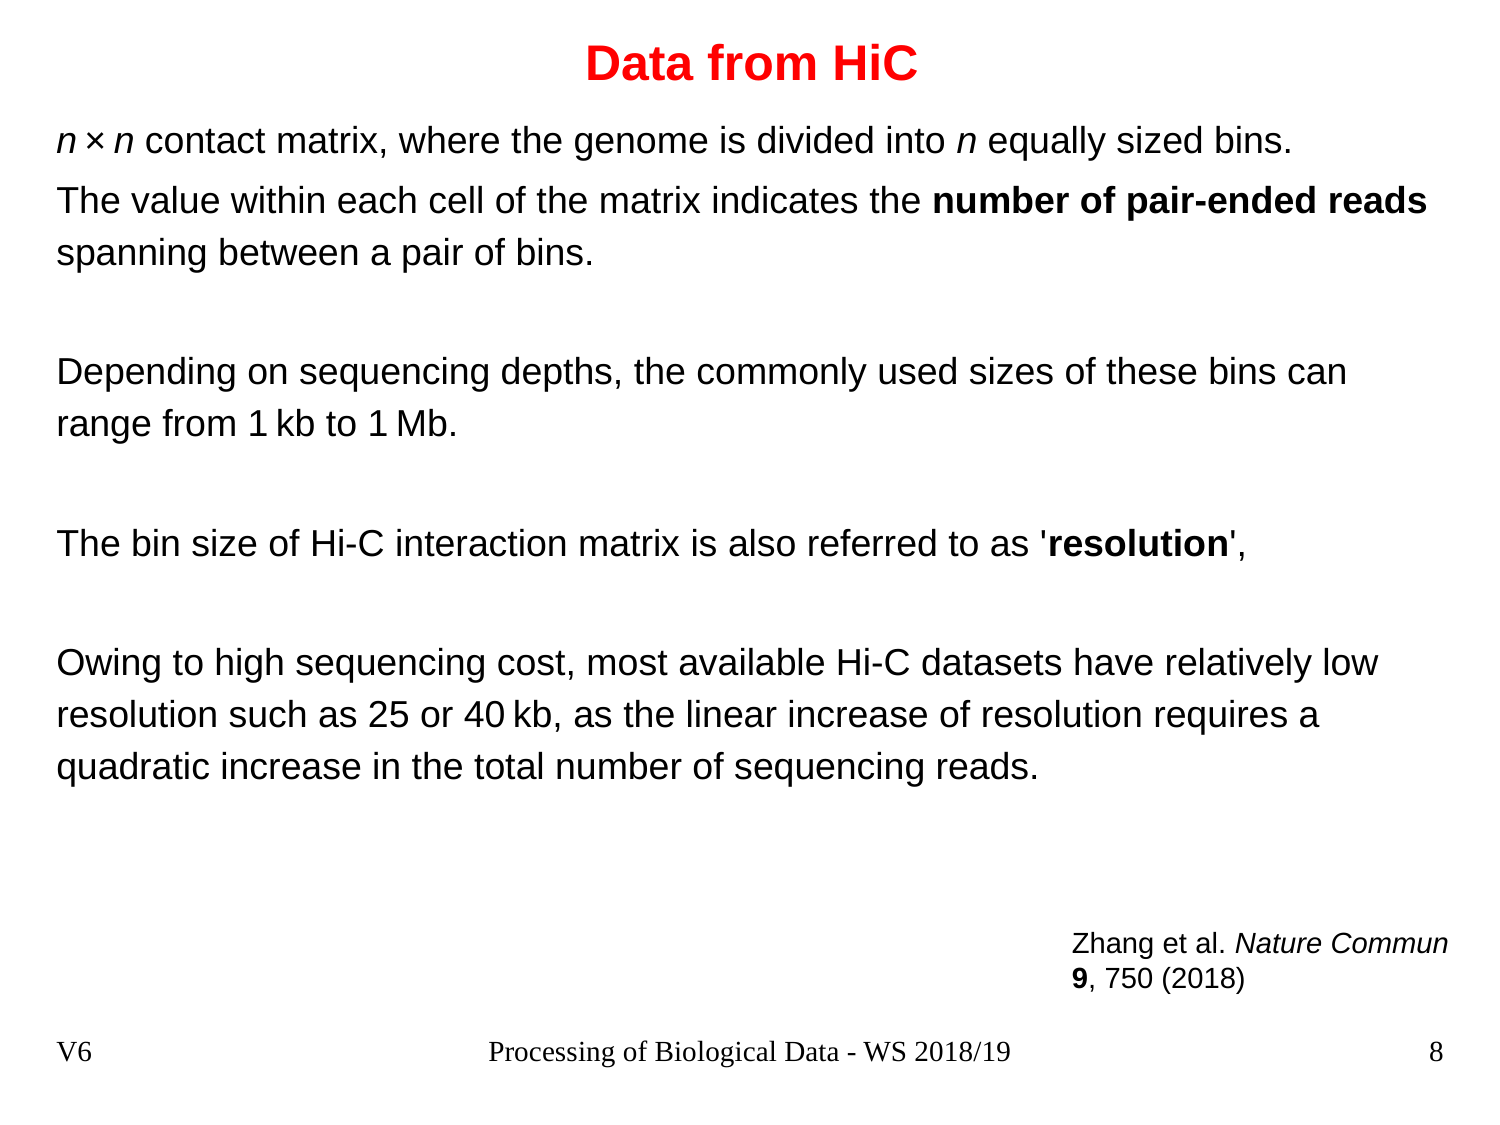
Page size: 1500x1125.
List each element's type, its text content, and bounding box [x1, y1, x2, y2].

footer Processing of Biological Data - WS 2018/19 [442, 1024, 1058, 1101]
text_box Zhang et al. Nature Commun 9, 750 (2018) [1057, 916, 1491, 1002]
slide_number 8 [1074, 1024, 1460, 1101]
list n × n contact matrix, where the genome is divided into n equally sized bins. The value within each cell of the matrix indicates the number of pair-ended reads spanning between a pair of bins. Depending on sequencing depths, the commonly used sizes of these bins can range from 1 kb to 1 Mb. The bin size of Hi-C interaction matrix is also referred to as 'resolution', Owing to high sequencing cost, most available Hi-C datasets have relatively low resolution such as 25 or 40 kb, as the linear increase of resolution requires a quadratic increase in the total number of sequencing reads. [41, 101, 1459, 941]
title Data from HiC [76, 19, 1427, 101]
slide_number V6 [40, 1024, 426, 1101]
